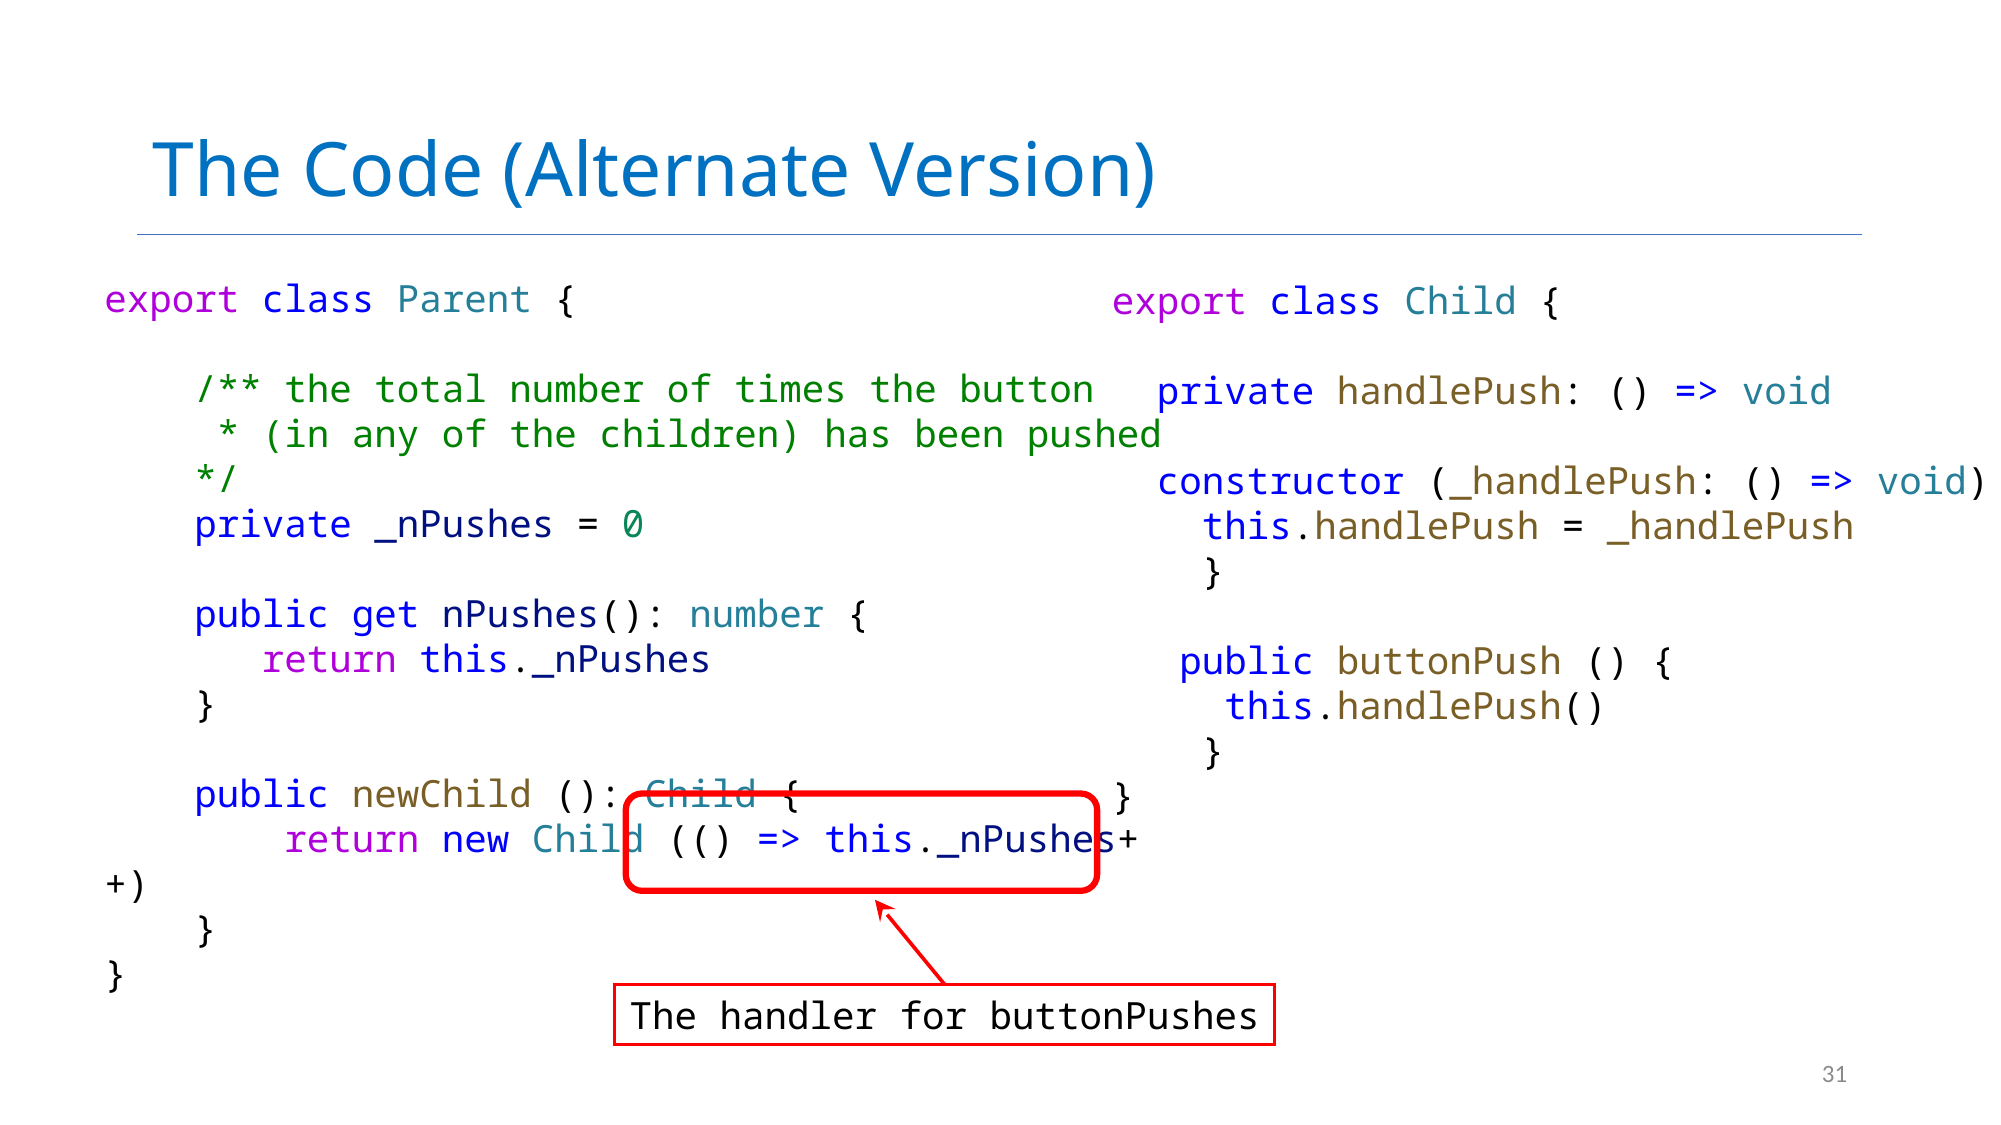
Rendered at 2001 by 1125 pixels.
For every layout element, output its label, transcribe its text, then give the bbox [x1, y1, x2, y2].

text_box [874, 899, 945, 985]
text_box The handler for buttonPushes [614, 983, 1275, 1045]
text_box [624, 792, 1099, 892]
slide_number 31 [1412, 1042, 1863, 1103]
text_box export class Child { private handlePush: () => void constructor (_handlePush: () => void) { this.handlePush = _handlePush } public buttonPush () { this.handlePush() } } [1096, 269, 2000, 1005]
title The Code (Alternate Version) [137, 3, 1863, 221]
text_box export class Parent { /** the total number of times the button * (in any of the children) has been pushed */ private _nPushes = 0 public get nPushes(): number { return this._nPushes } public newChild (): Child { return new Child (() => this._nPushes++) } } [88, 267, 1190, 1048]
